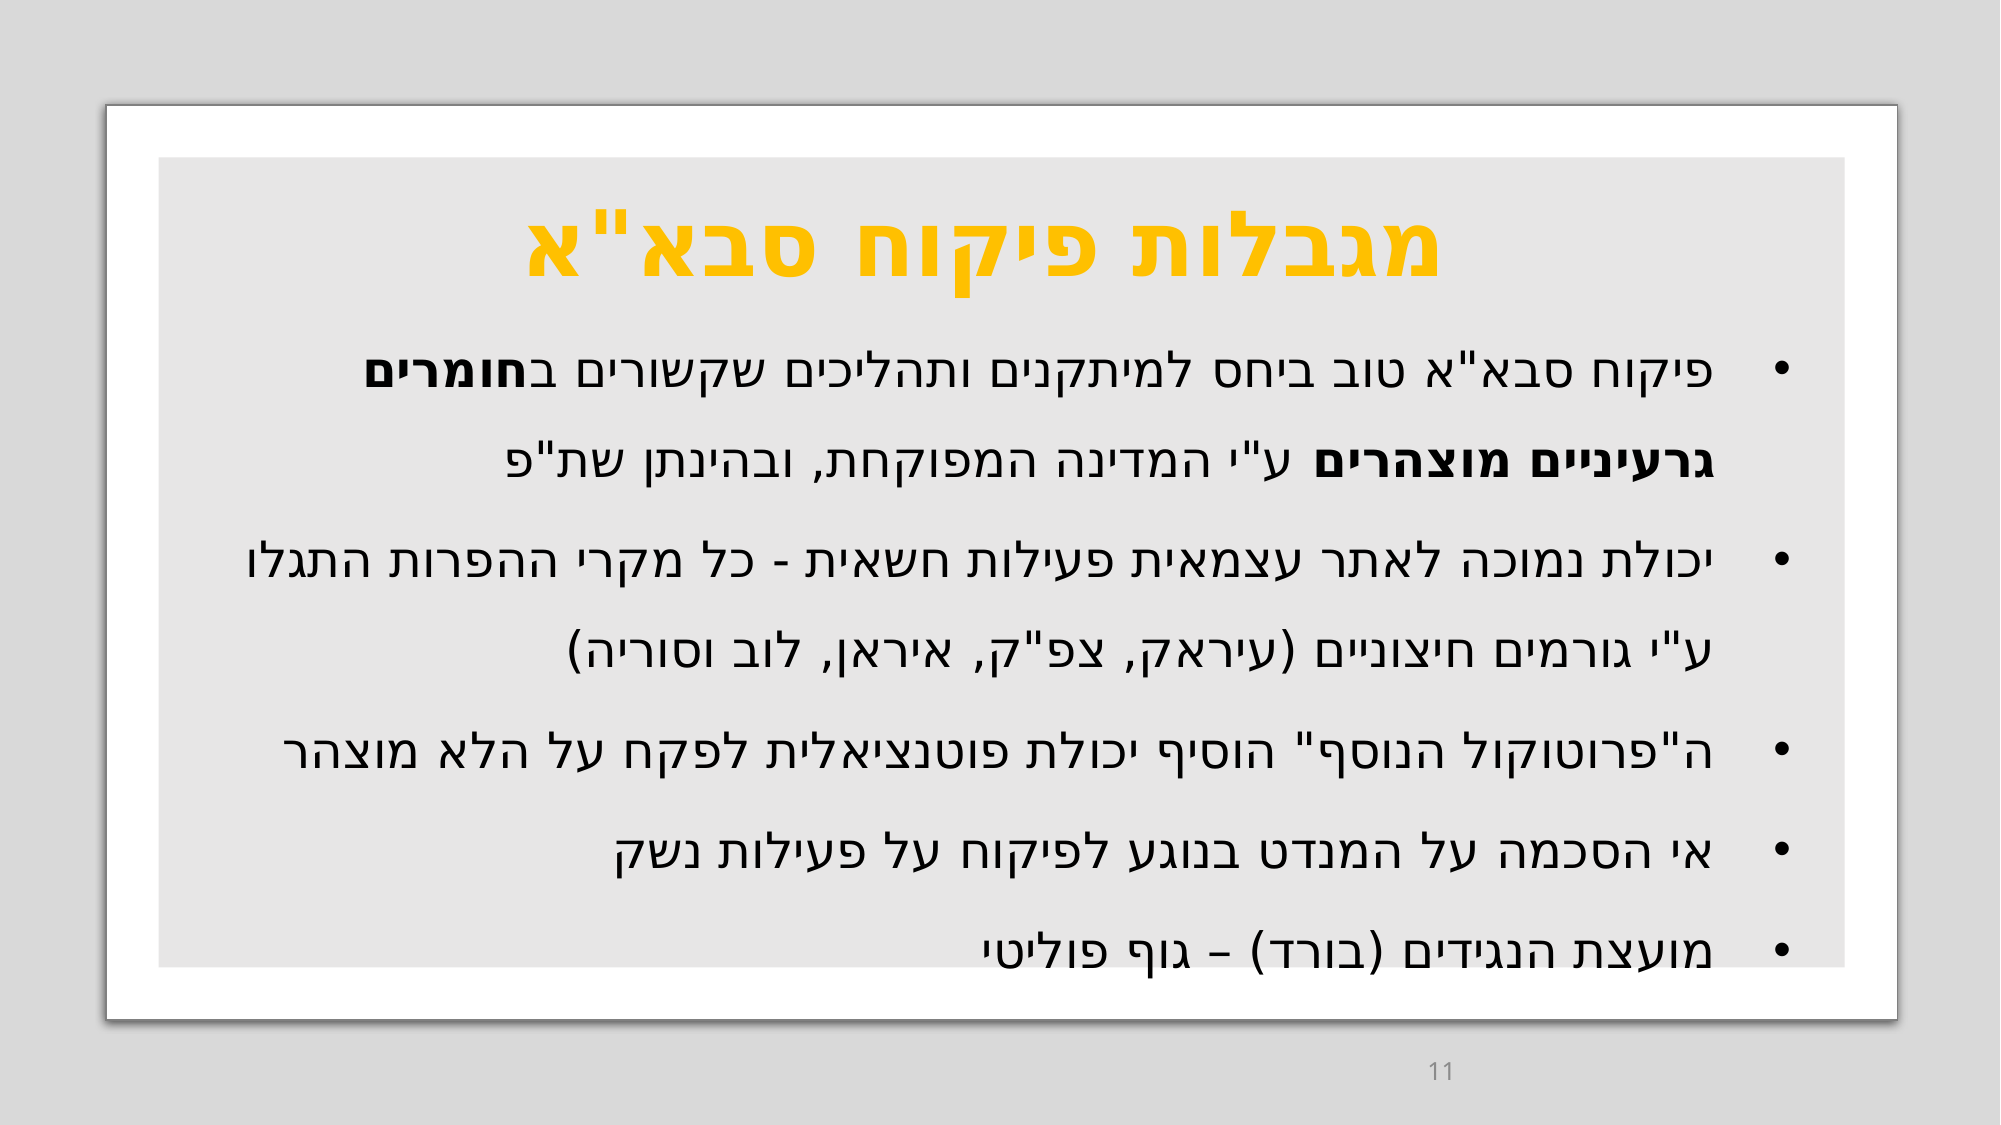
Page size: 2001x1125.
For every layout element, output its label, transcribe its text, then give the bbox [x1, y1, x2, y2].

text_box [158, 156, 1846, 300]
text_box [0, 0, 2000, 1125]
text_box [105, 104, 1898, 1021]
text_box [158, 323, 165, 968]
slide_number 11 [1412, 1042, 1863, 1103]
title מגבלות פיקוח סבא"א [123, 171, 1845, 323]
text_box פיקוח סבא"א טוב ביחס למיתקנים ותהליכים שקשורים בחומרים גרעיניים מוצהרים ע"י המדינה המפוקחת, ובהינתן שת"פ יכולת נמוכה לאתר עצמאית פעילות חשאית - כל מקרי ההפרות התגלו ע"י גורמים חיצוניים (עיראק, צפ"ק, איראן, לוב וסוריה) ה"פרוטוקול הנוסף" הוסיף יכולת פוטנציאלית לפקח על הלא מוצהר אי הסכמה על המנדט בנוגע לפיקוח על פעילות נשק מועצת הנגידים (בורד) – גוף פוליטי [165, 300, 1872, 983]
